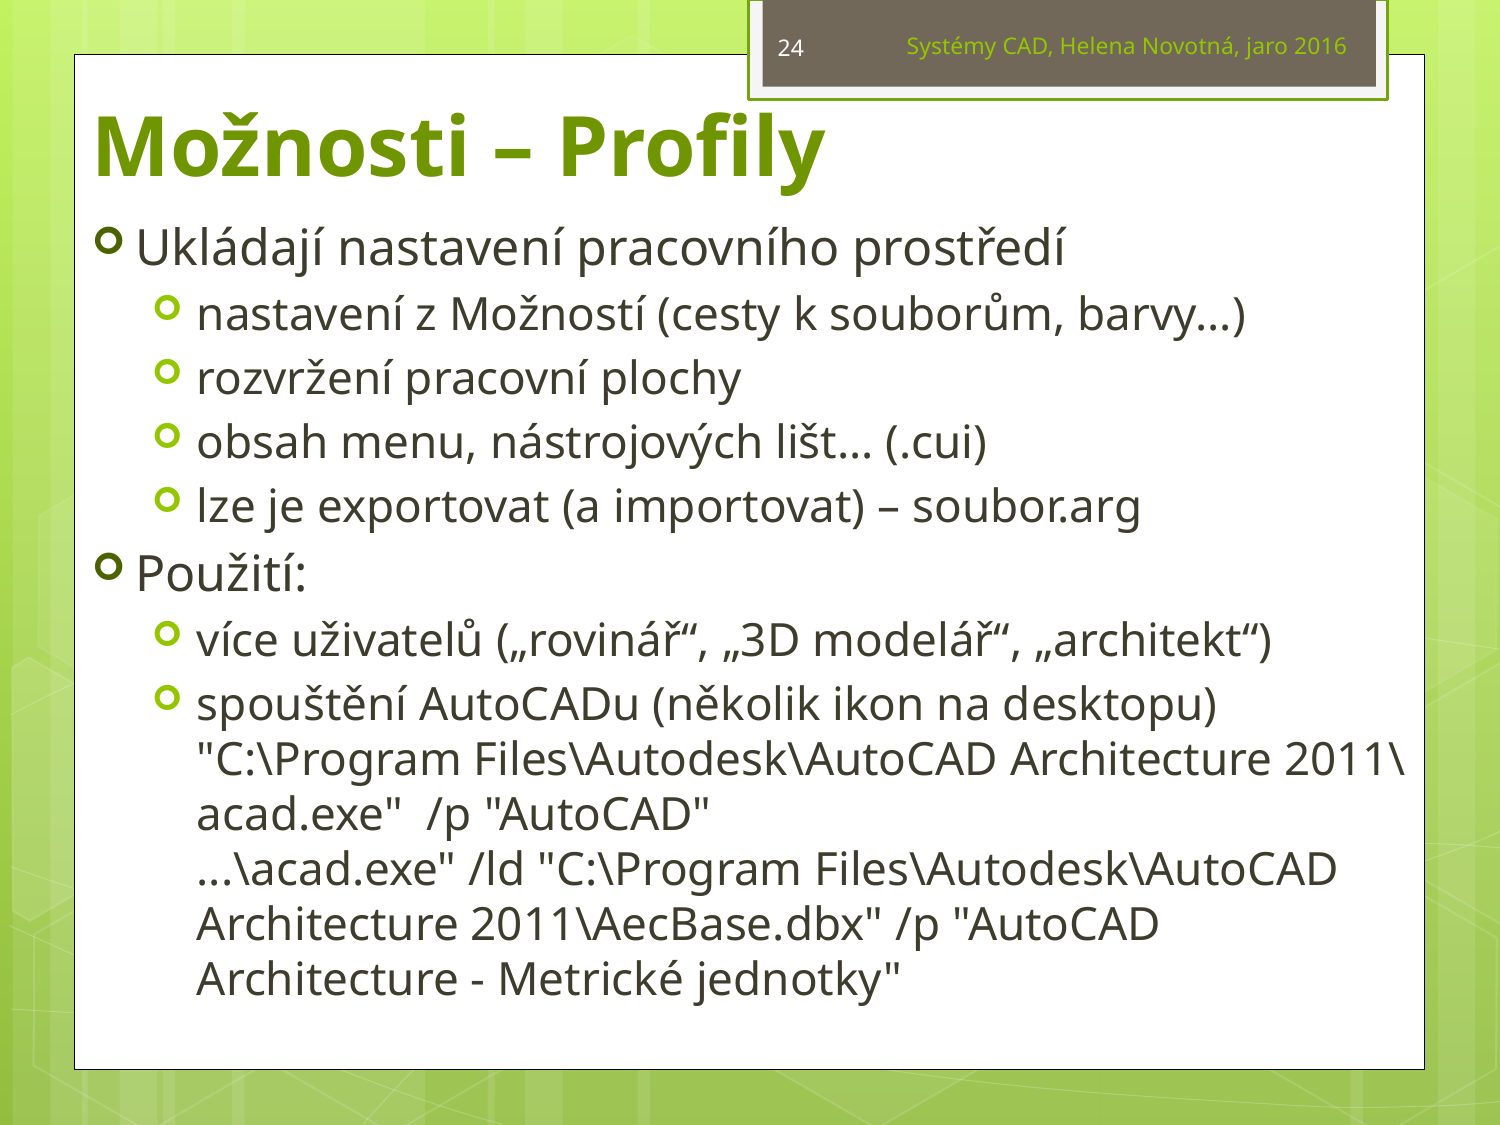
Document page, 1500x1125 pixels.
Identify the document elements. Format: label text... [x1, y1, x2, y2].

list Ukládají nastavení pracovního prostředí nastavení z Možností (cesty k souborům, barvy...) rozvržení pracovní plochy obsah menu, nástrojových lišt… (.cui) lze je exportovat (a importovat) – soubor.arg Použití: více uživatelů („rovinář“, „3D modelář“, „architekt“) spouštění AutoCADu (několik ikon na desktopu) "C:\Program Files\Autodesk\AutoCAD Architecture 2011\acad.exe" /p "AutoCAD" ...\acad.exe" /ld "C:\Program Files\Autodesk\AutoCAD Architecture 2011\AecBase.dbx" /p "AutoCAD Architecture - Metrické jednotky" [76, 208, 1424, 1047]
slide_number 24 [762, 19, 833, 79]
title Možnosti – Profily [76, 85, 1424, 208]
footer Systémy CAD, Helena Novotná, jaro 2016 [852, 15, 1363, 79]
